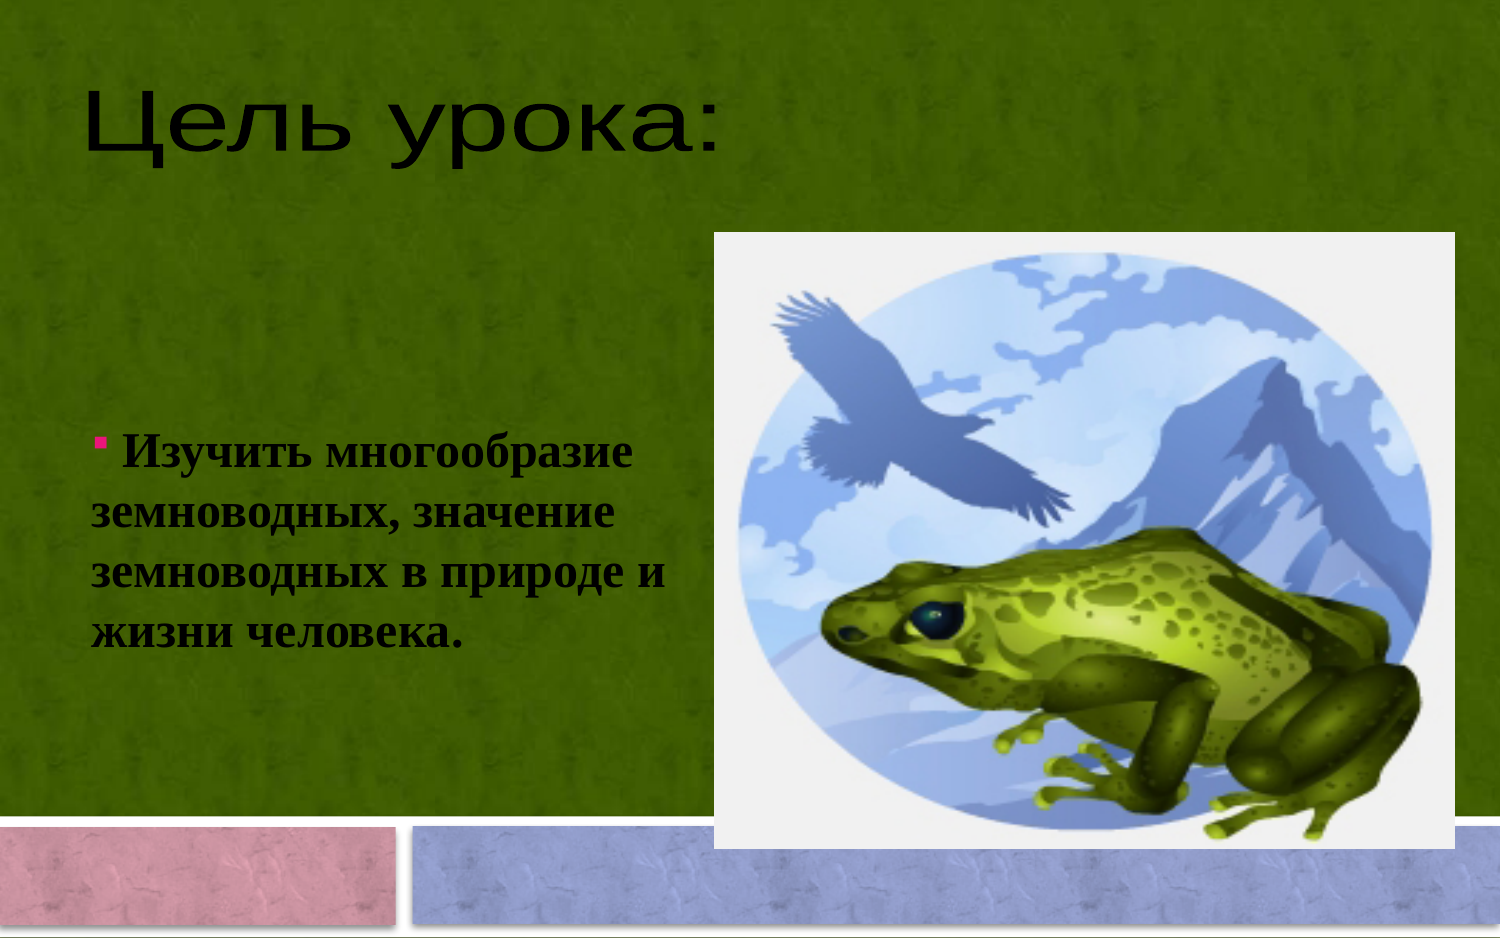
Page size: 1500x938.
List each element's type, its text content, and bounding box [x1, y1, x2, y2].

subtitle Изучить многообразие земноводных, значение земноводных в природе и жизни человека. [76, 212, 691, 863]
picture [0, 0, 1500, 849]
